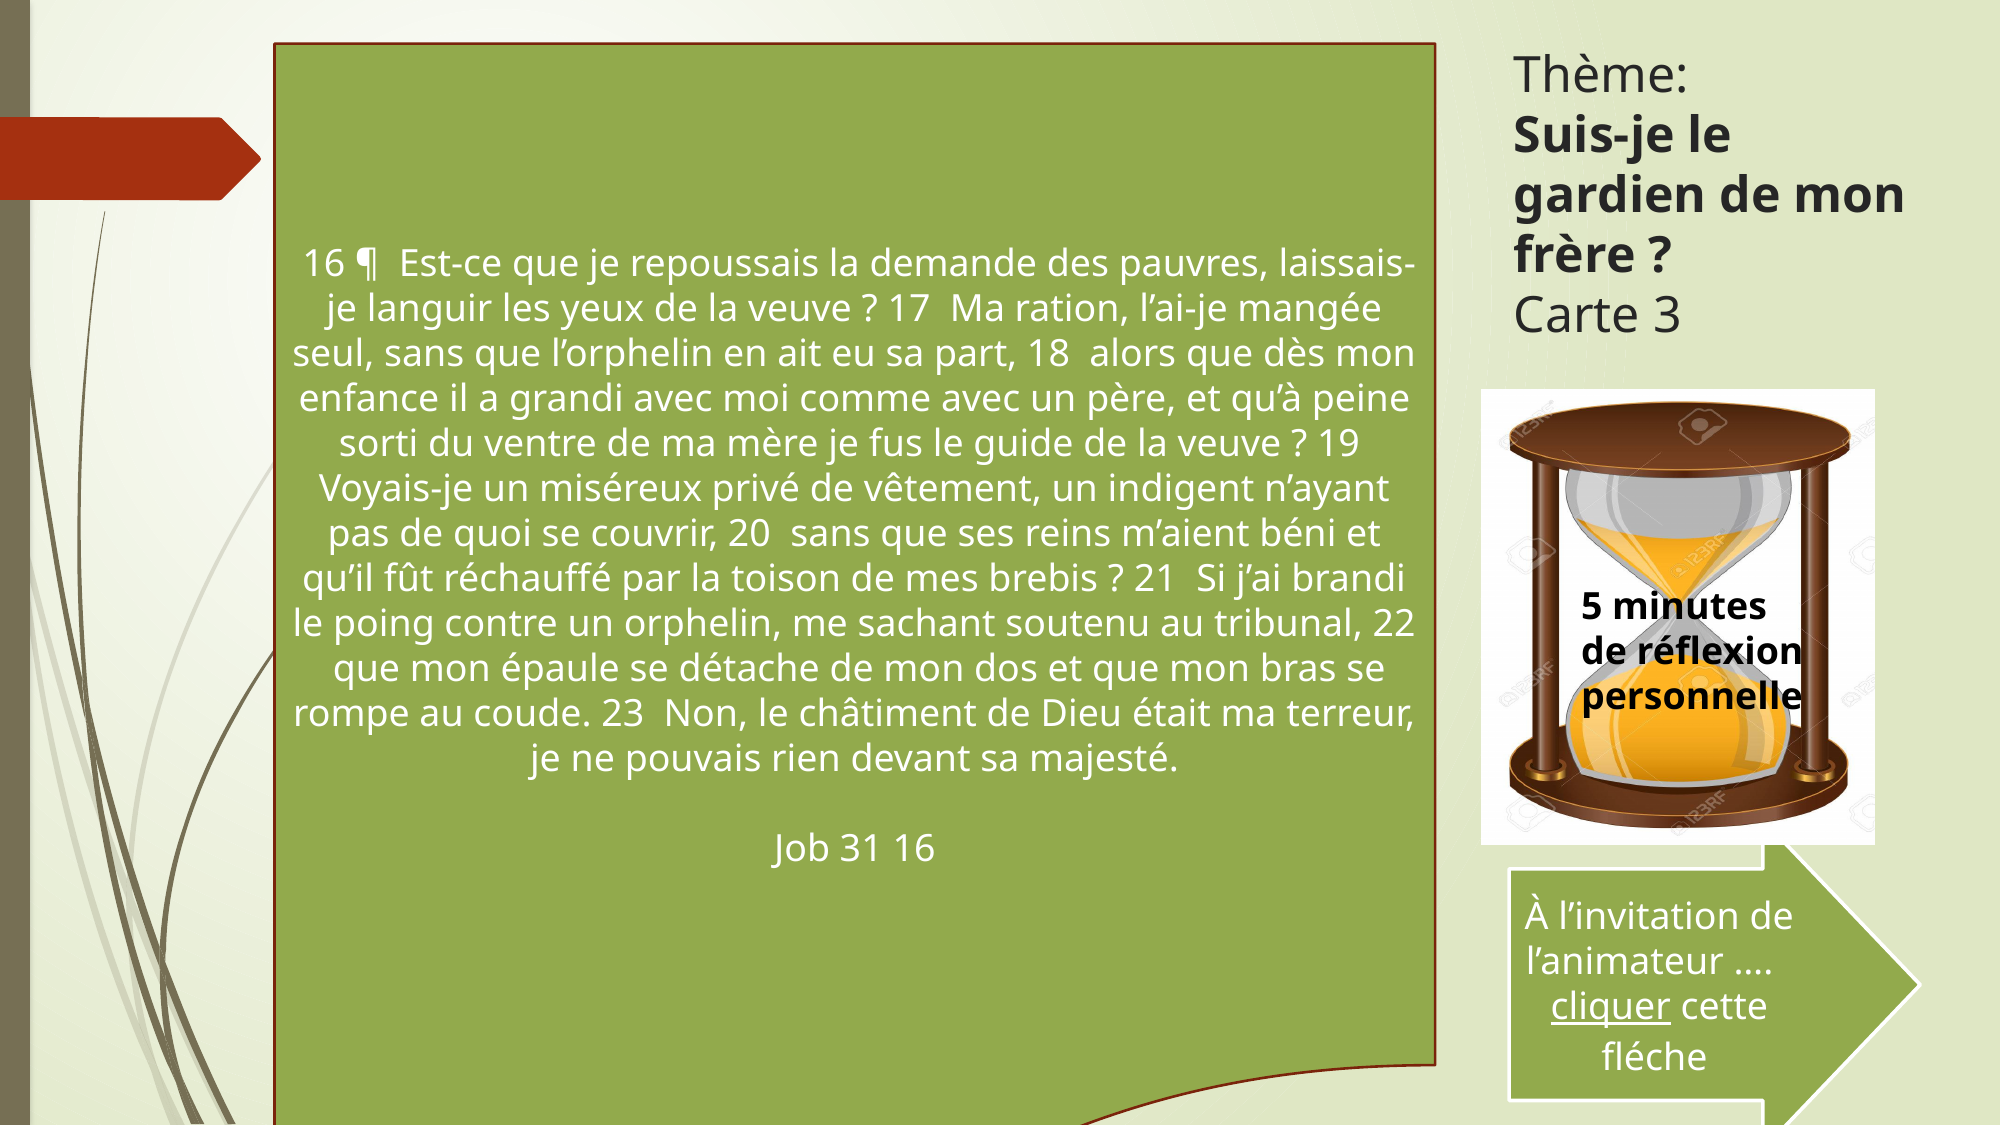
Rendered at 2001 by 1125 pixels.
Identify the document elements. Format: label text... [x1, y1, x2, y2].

title Thème: Suis-je le gardien de mon frère ? Carte 3 [1498, 35, 1943, 193]
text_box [1480, 389, 1921, 1125]
text_box 16 ¶ Est-ce que je repoussais la demande des pauvres, laissais-je languir les yeux de la veuve ? 17 Ma ration, l’ai-je mangée seul, sans que l’orphelin en ait eu sa part, 18 alors que dès mon enfance il a grandi avec moi comme avec un père, et qu’à peine sorti du ventre de ma mère je fus le guide de la veuve ? 19 Voyais-je un miséreux privé de vêtement, un indigent n’ayant pas de quoi se couvrir, 20 sans que ses reins m’aient béni et qu’il fût réchauffé par la toison de mes brebis ? 21 Si j’ai brandi le poing contre un orphelin, me sachant soutenu au tribunal, 22 que mon épaule se détache de mon dos et que mon bras se rompe au coude. 23 Non, le châtiment de Dieu était ma terreur, je ne pouvais rien devant sa majesté. Job 31 16 [273, 42, 1437, 1125]
